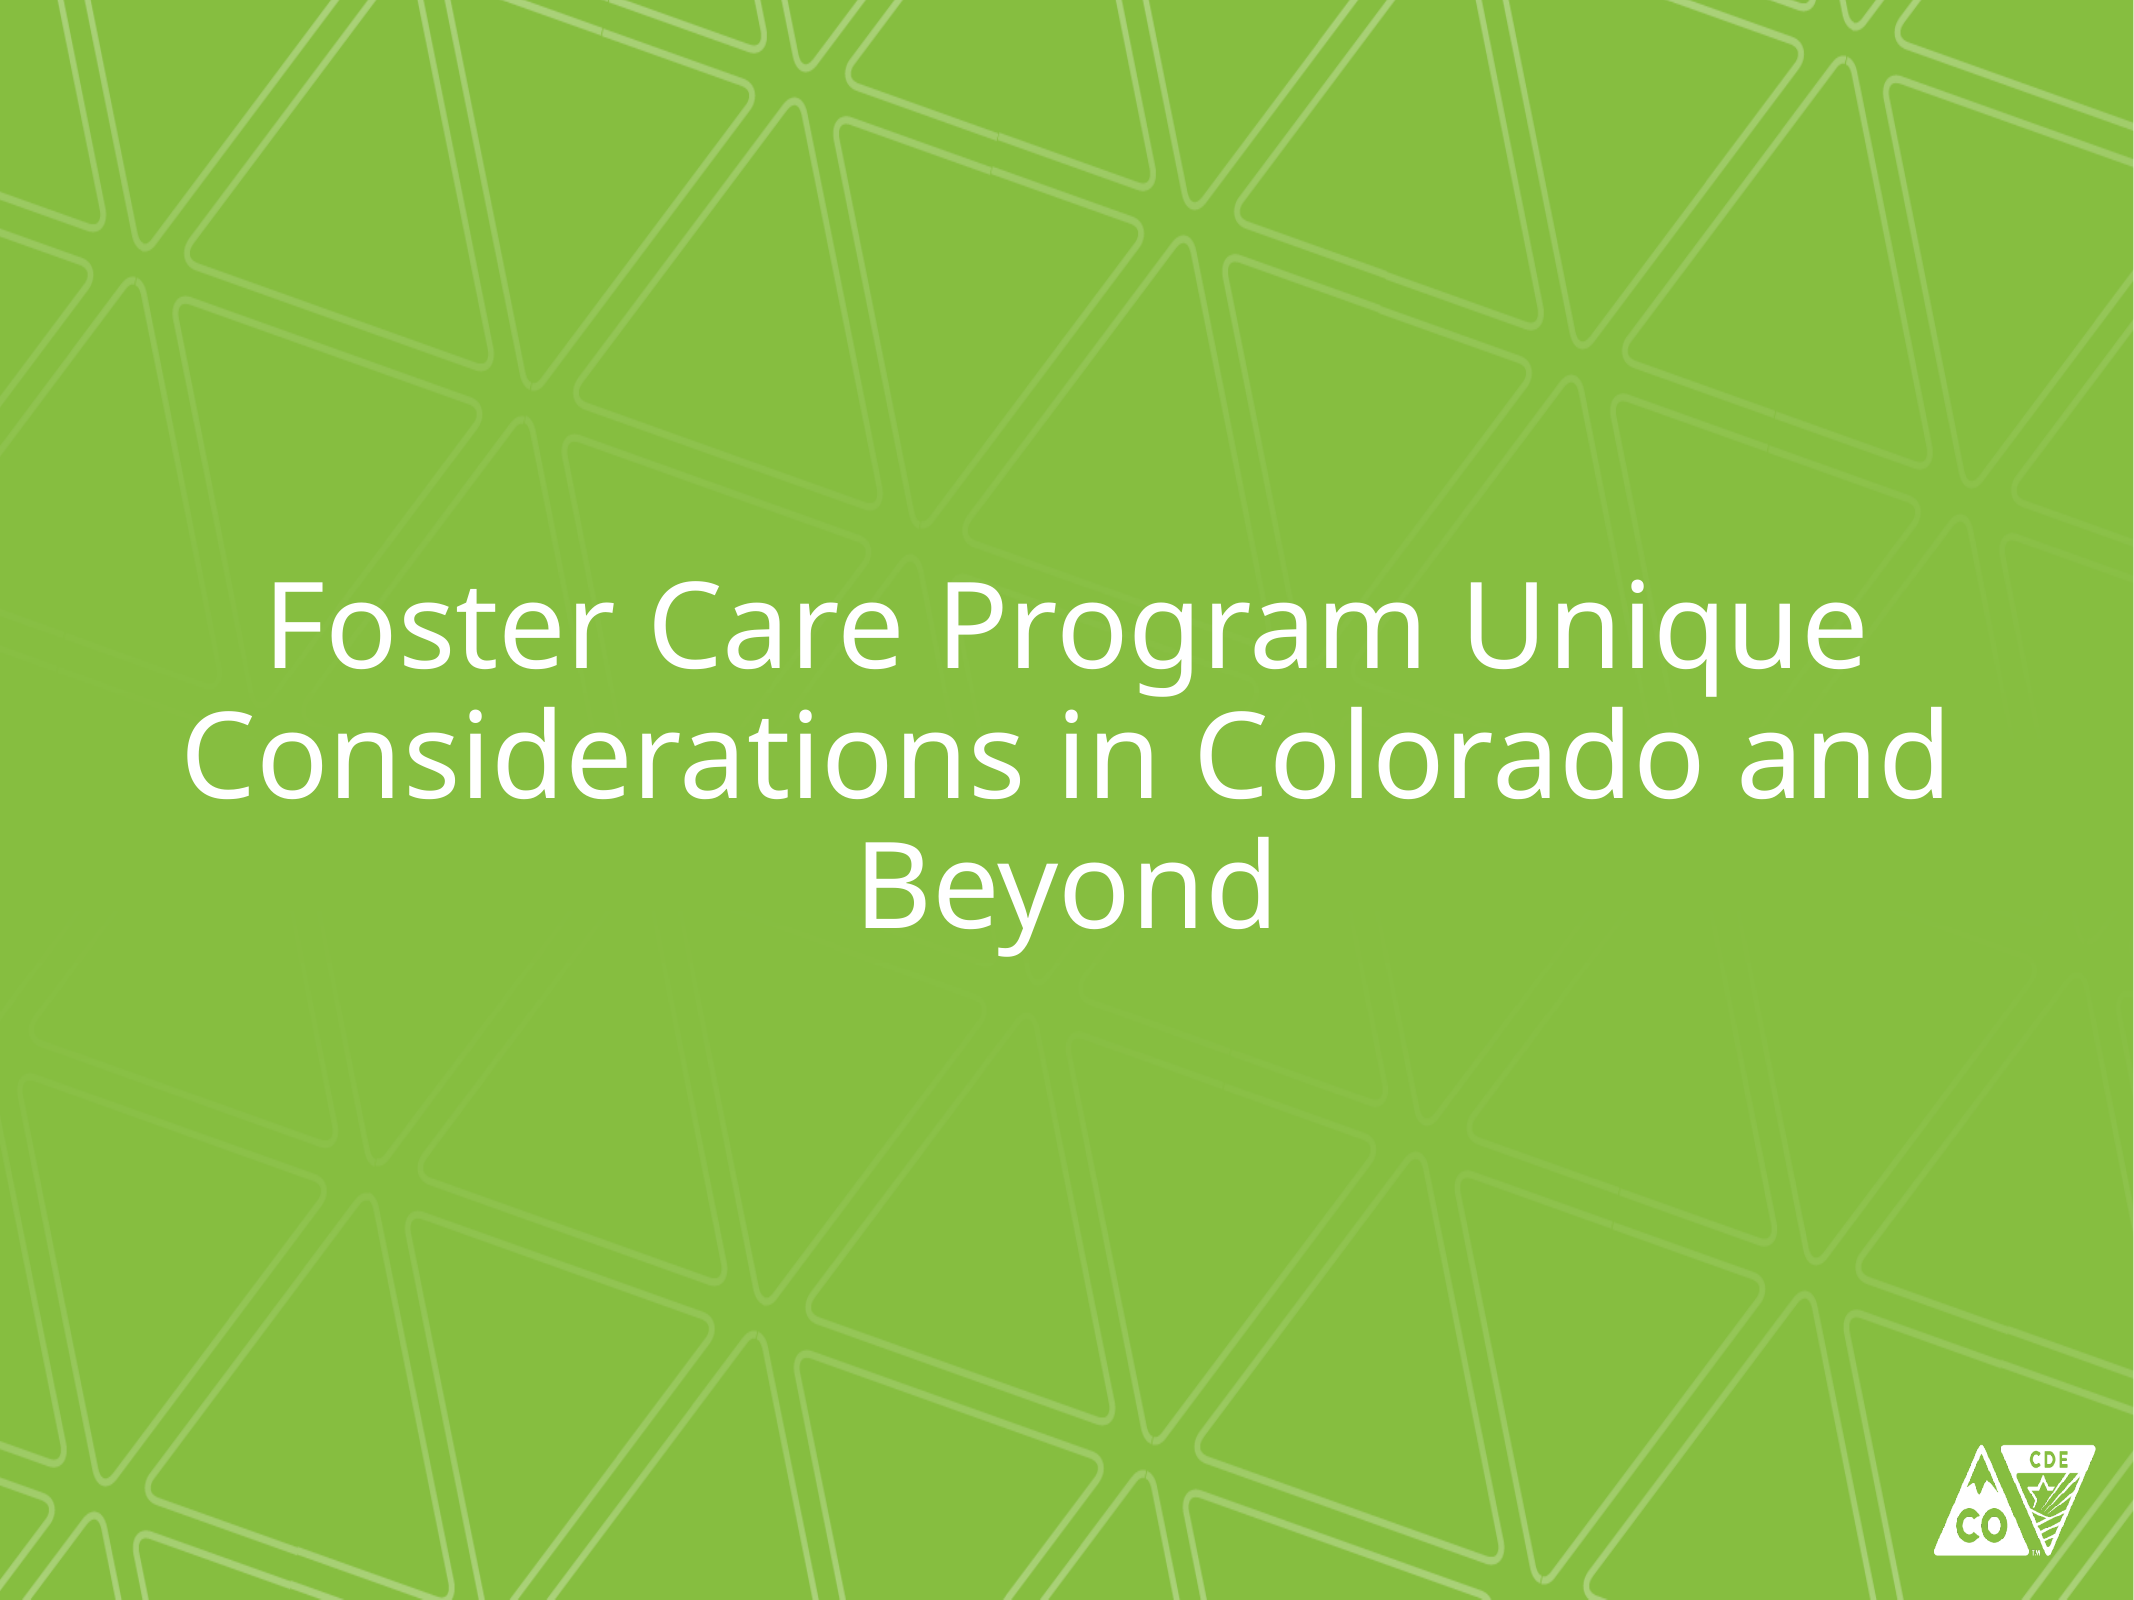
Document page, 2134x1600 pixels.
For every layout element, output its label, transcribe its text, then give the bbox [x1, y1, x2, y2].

picture [0, 0, 2134, 1600]
title Foster Care Program Unique Considerations in Colorado and Beyond [159, 481, 1974, 1039]
